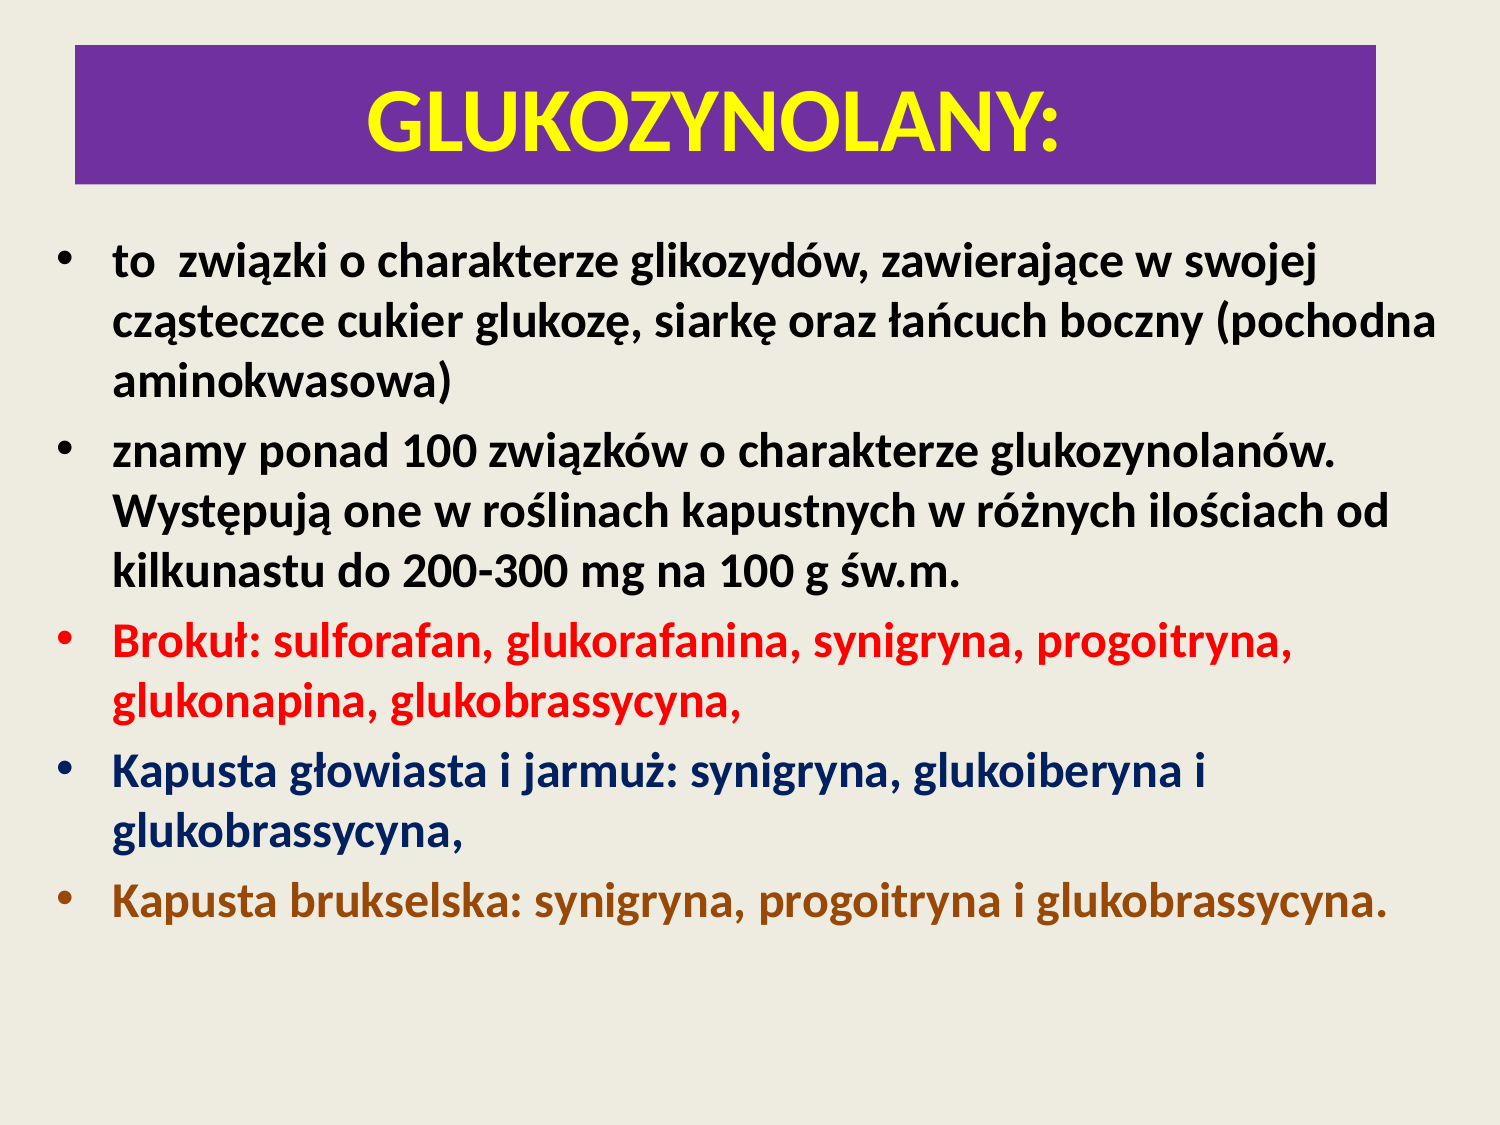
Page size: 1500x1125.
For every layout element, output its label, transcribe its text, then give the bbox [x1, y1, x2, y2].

list to związki o charakterze glikozydów, zawierające w swojej cząsteczce cukier glukozę, siarkę oraz łańcuch boczny (pochodna aminokwasowa) znamy ponad 100 związków o charakterze glukozynolanów. Występują one w roślinach kapustnych w różnych ilościach od kilkunastu do 200-300 mg na 100 g św.m. Brokuł: sulforafan, glukorafanina, synigryna, progoitryna, glukonapina, glukobrassycyna, Kapusta głowiasta i jarmuż: synigryna, glukoiberyna i glukobrassycyna, Kapusta brukselska: synigryna, progoitryna i glukobrassycyna. [41, 220, 1471, 1094]
title GLUKOZYNOLANY: [75, 45, 1376, 185]
